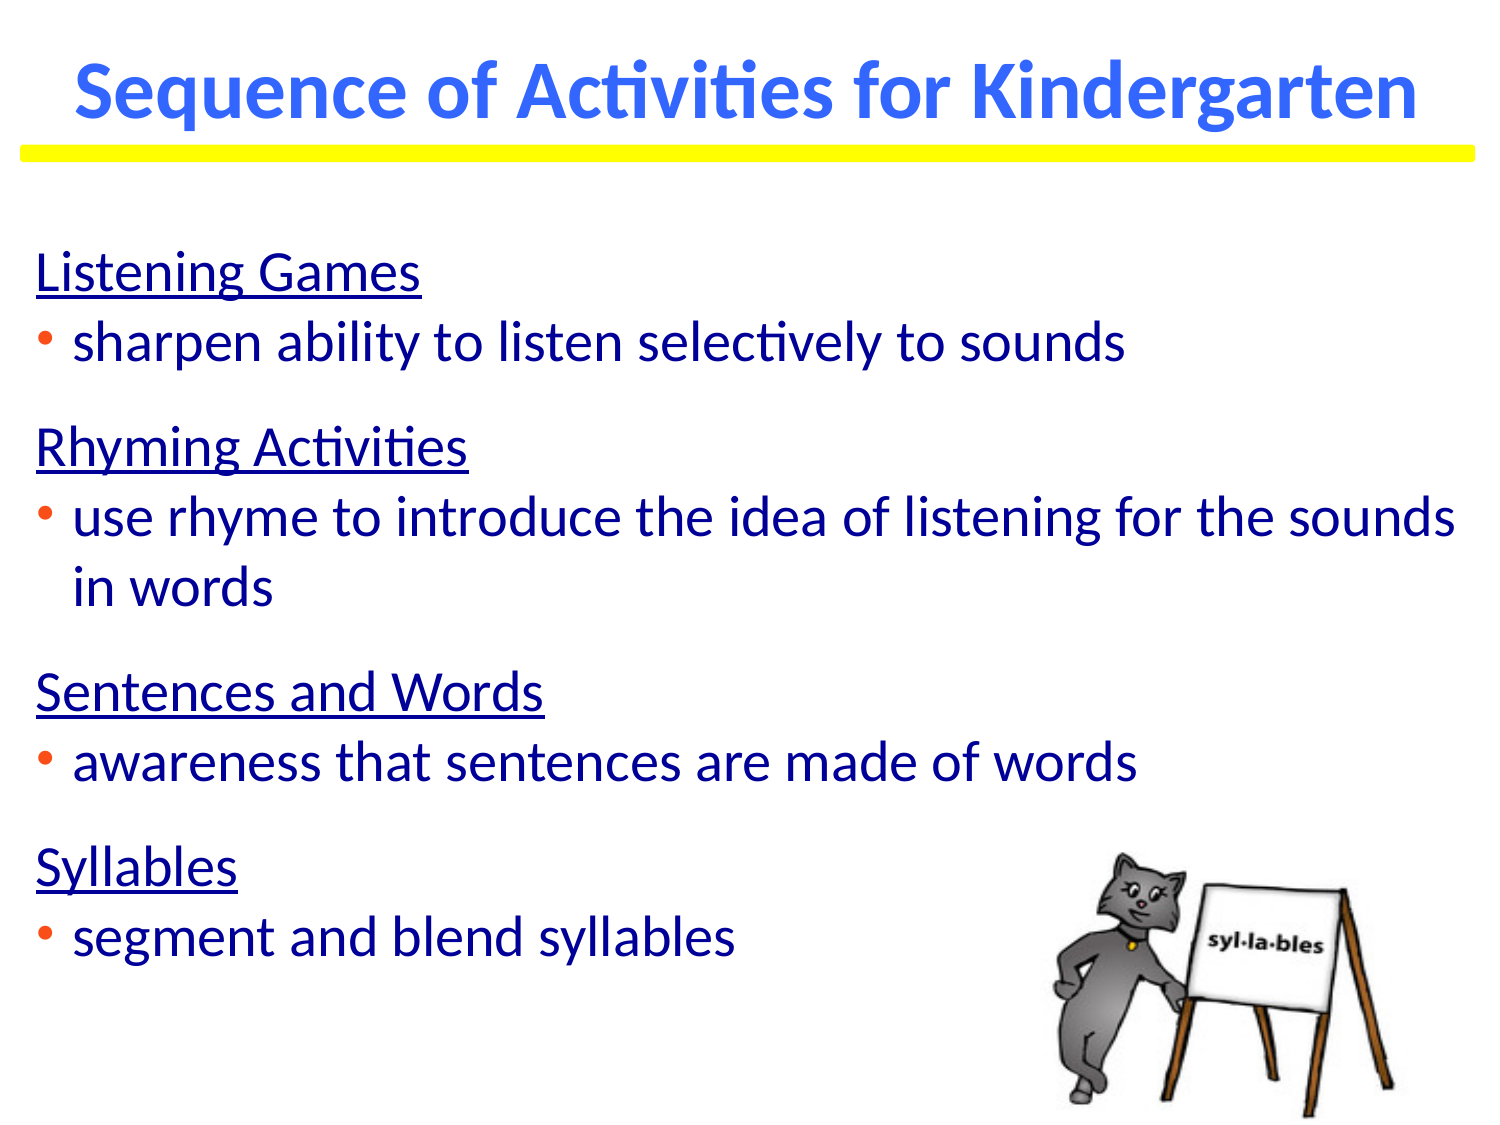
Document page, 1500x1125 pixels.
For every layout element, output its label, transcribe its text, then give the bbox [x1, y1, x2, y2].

text_box [20, 145, 1475, 162]
text_box Sequence of Activities for Kindergarten [20, 28, 1475, 143]
picture [974, 851, 1475, 1121]
text_box Listening Games sharpen ability to listen selectively to sounds Rhyming Activities use rhyme to introduce the idea of listening for the sounds in words Sentences and Words awareness that sentences are made of words Syllables segment and blend syllables [20, 225, 1475, 976]
